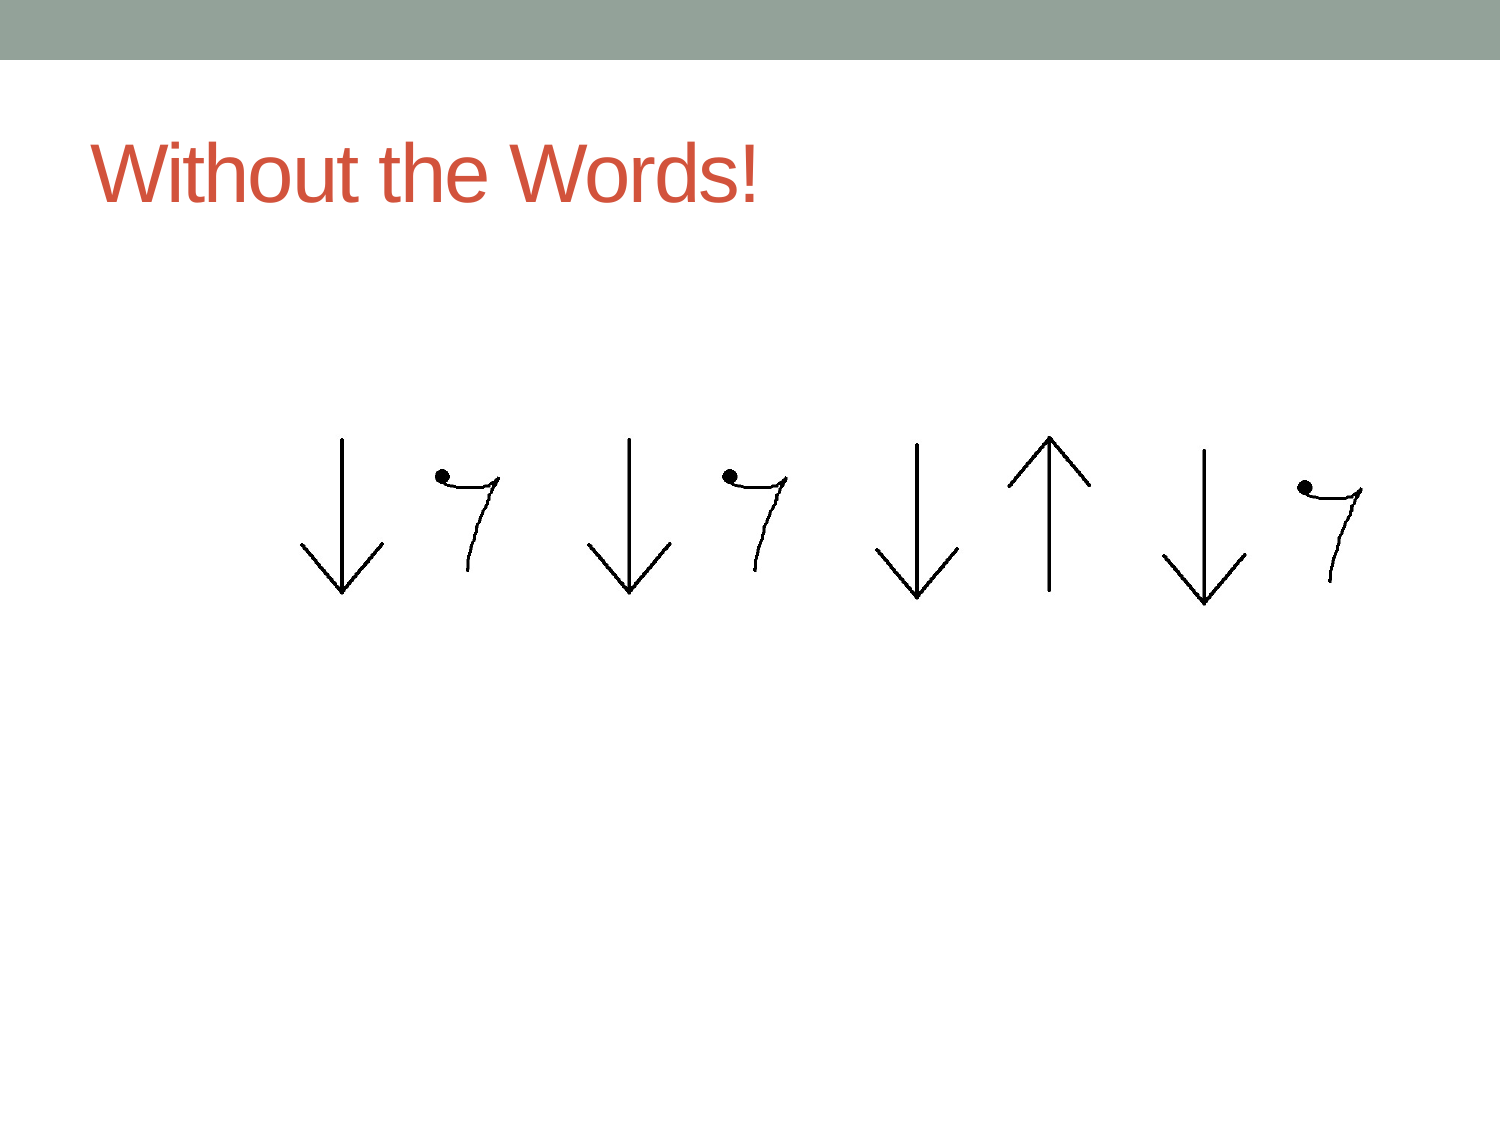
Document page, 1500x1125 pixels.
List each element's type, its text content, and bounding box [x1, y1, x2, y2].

picture [267, 409, 1419, 637]
title Without the Words! [75, 87, 1425, 250]
